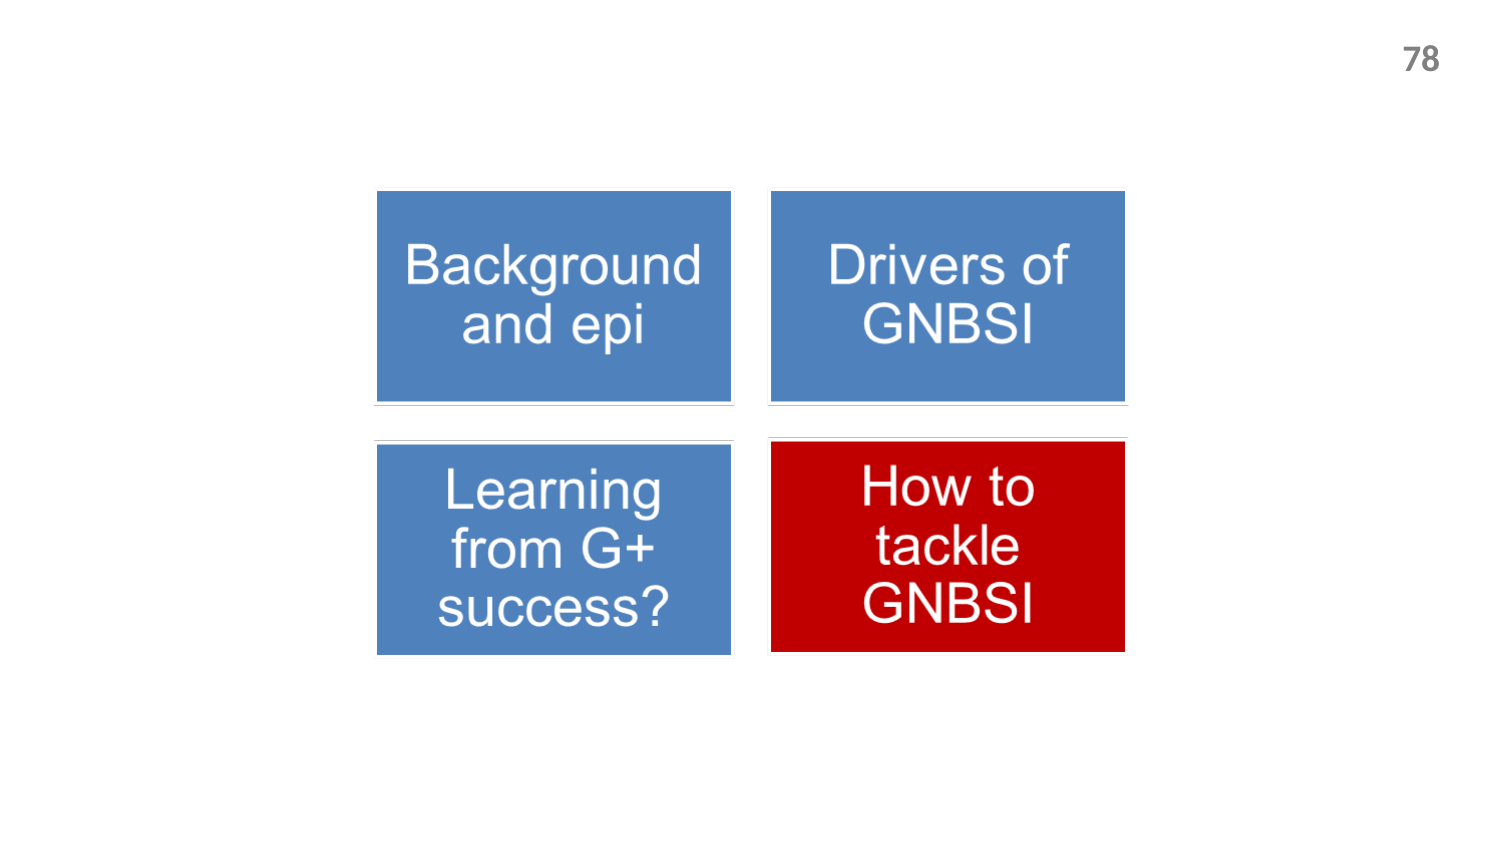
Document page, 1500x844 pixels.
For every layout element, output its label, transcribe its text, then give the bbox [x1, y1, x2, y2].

slide_number 78 [1090, 33, 1441, 79]
picture [371, 171, 1129, 673]
